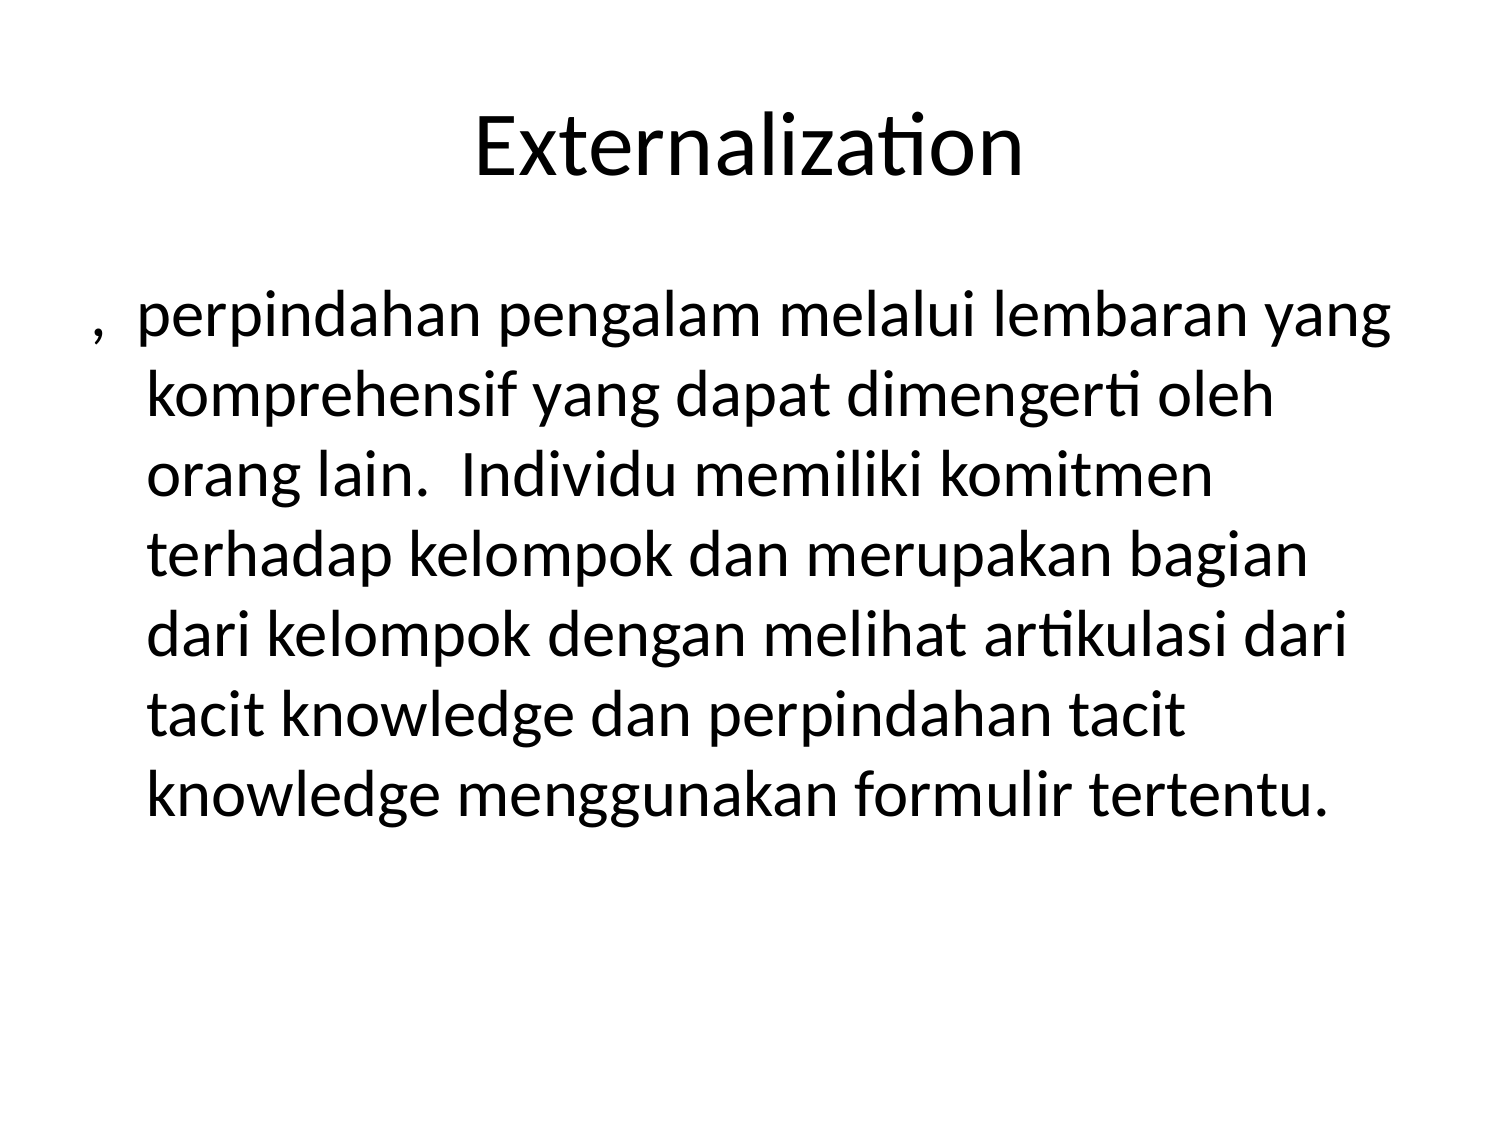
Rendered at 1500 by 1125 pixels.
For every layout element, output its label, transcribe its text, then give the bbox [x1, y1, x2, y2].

title Externalization [75, 45, 1425, 233]
list , perpindahan pengalam melalui lembaran yang komprehensif yang dapat dimengerti oleh orang lain. Individu memiliki komitmen terhadap kelompok dan merupakan bagian dari kelompok dengan melihat artikulasi dari tacit knowledge dan perpindahan tacit knowledge menggunakan formulir tertentu. [75, 262, 1425, 1005]
